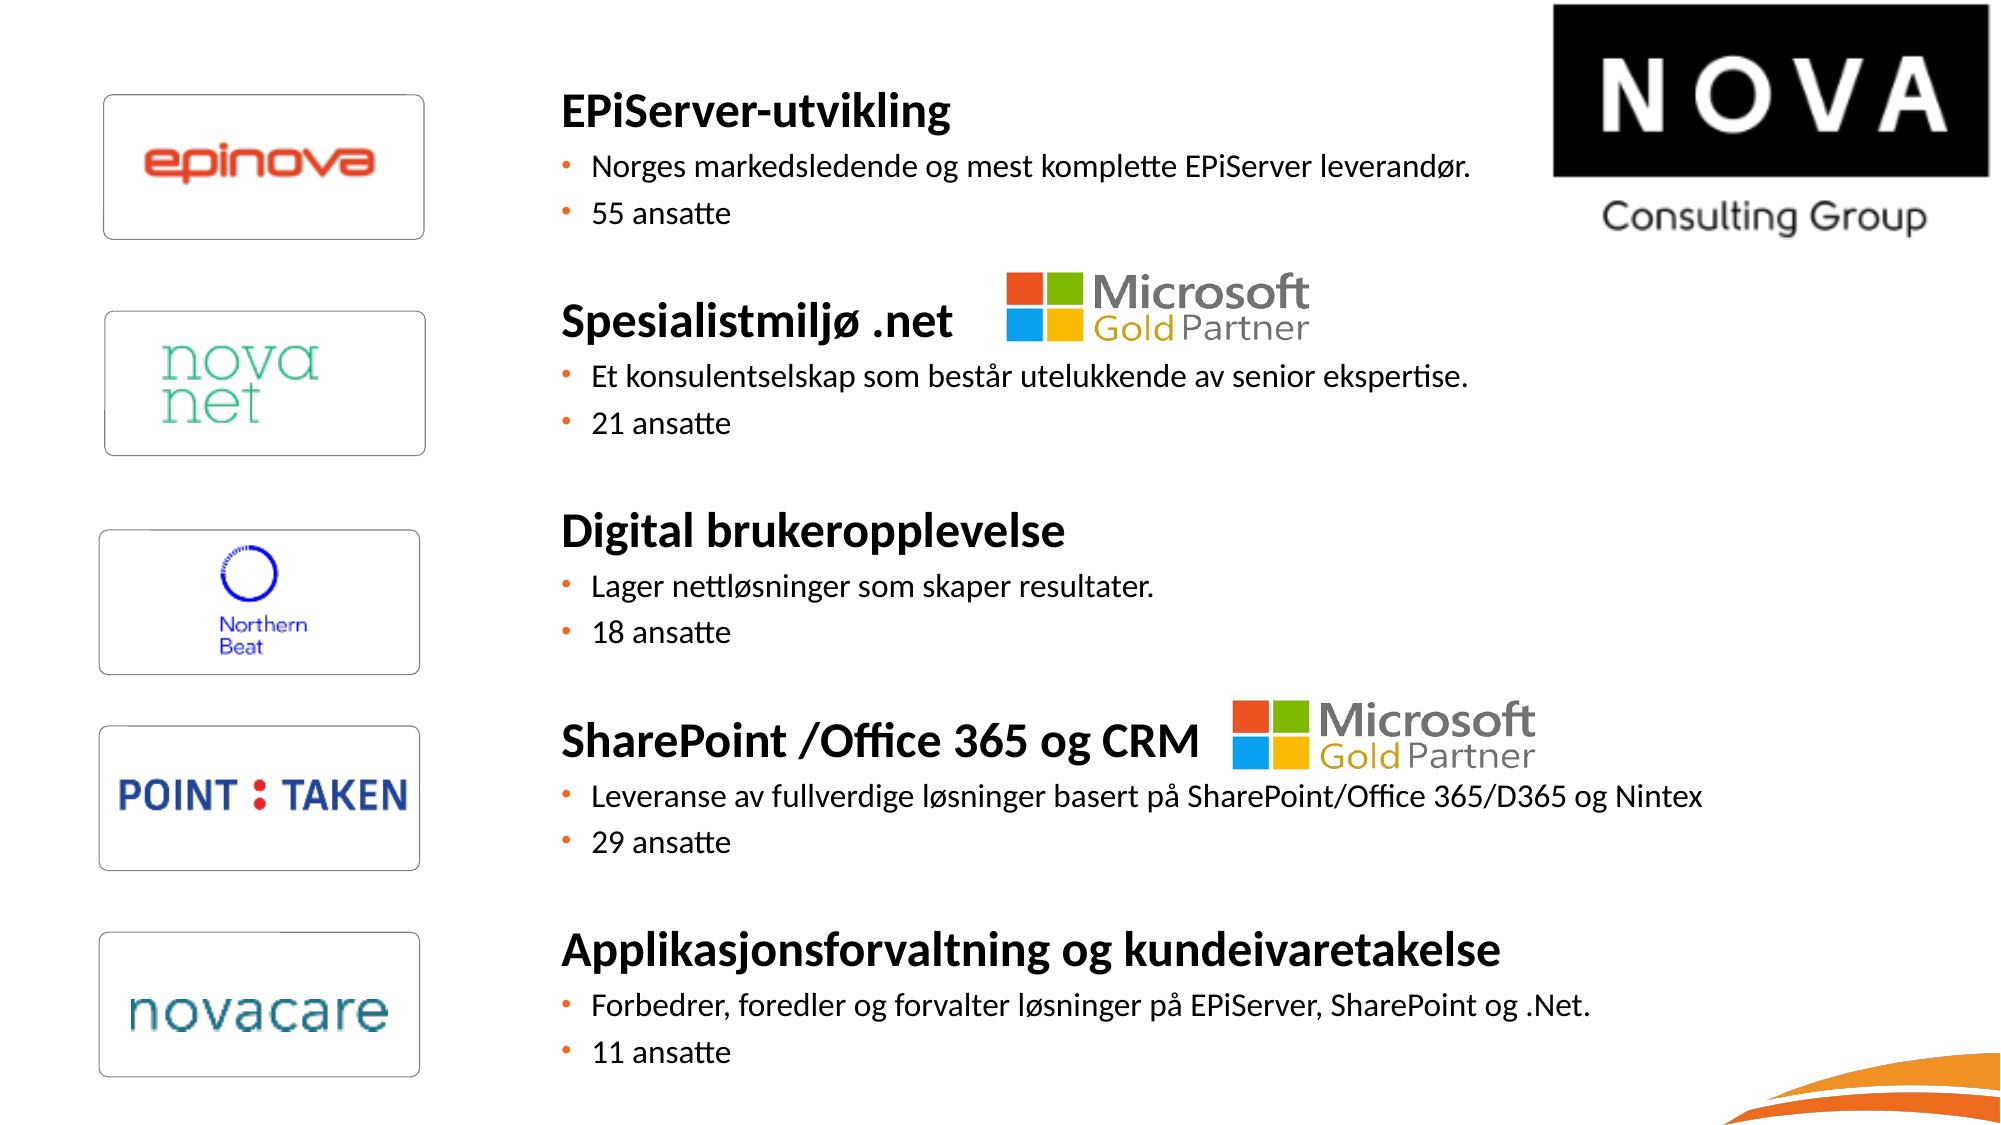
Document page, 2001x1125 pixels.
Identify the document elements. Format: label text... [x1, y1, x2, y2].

picture [1226, 694, 1540, 774]
picture [1552, 0, 2000, 240]
picture [1000, 266, 1314, 346]
text_box [98, 725, 421, 872]
text_box [104, 310, 426, 457]
picture [193, 544, 335, 660]
picture [114, 141, 405, 200]
picture [117, 773, 410, 820]
text_box [98, 931, 421, 1078]
text_box [98, 529, 421, 676]
picture [1723, 1053, 2000, 1125]
picture [133, 345, 363, 438]
picture [131, 999, 388, 1032]
text_box [102, 94, 425, 240]
text_box EPiServer-utvikling Norges markedsledende og mest komplette EPiServer leverandør. 55 ansatte Spesialistmiljø .net Et konsulentselskap som består utelukkende av senior ekspertise. 21 ansatte Digital brukeropplevelse Lager nettløsninger som skaper resultater. 18 ansatte SharePoint /Office 365 og CRM Leveranse av fullverdige løsninger basert på SharePoint/Office 365/D365 og Nintex 29 ansatte Applikasjonsforvaltning og kundeivaretakelse Forbedrer, foredler og forvalter løsninger på EPiServer, SharePoint og .Net. 11 ansatte [541, 67, 2000, 867]
